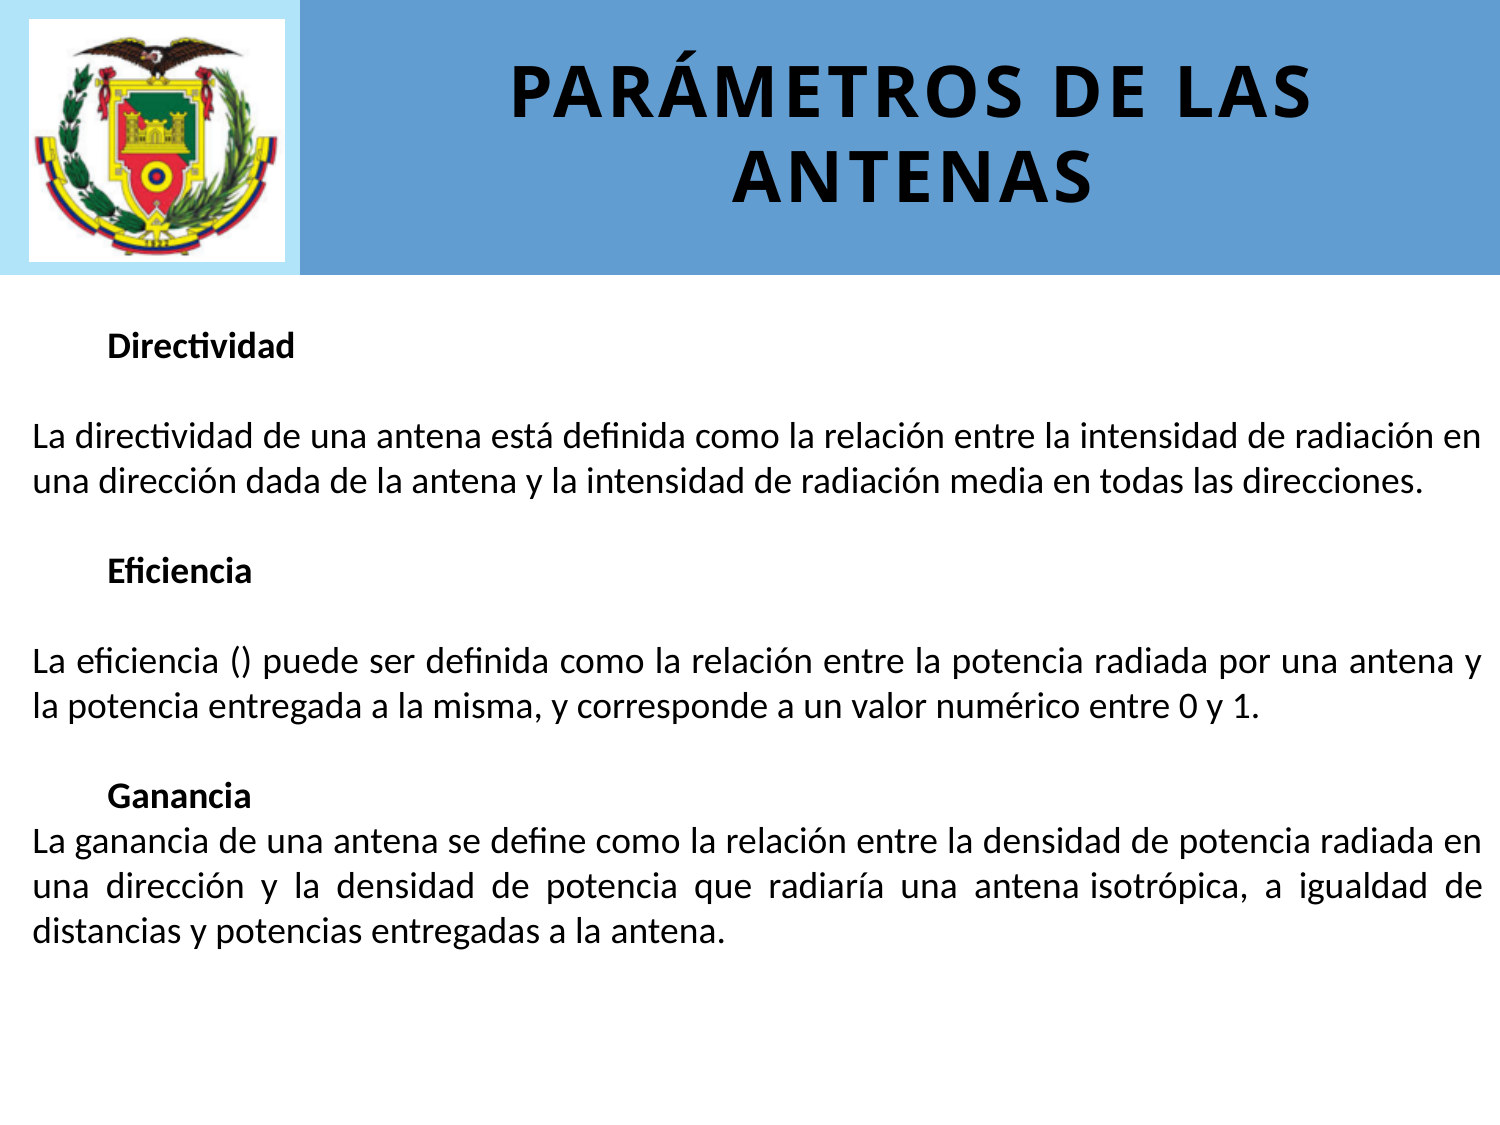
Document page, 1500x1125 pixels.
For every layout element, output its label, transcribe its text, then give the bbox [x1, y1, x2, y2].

picture [29, 18, 285, 262]
title PARÁMETROS DE LAS ANTENAS [399, 37, 1425, 225]
